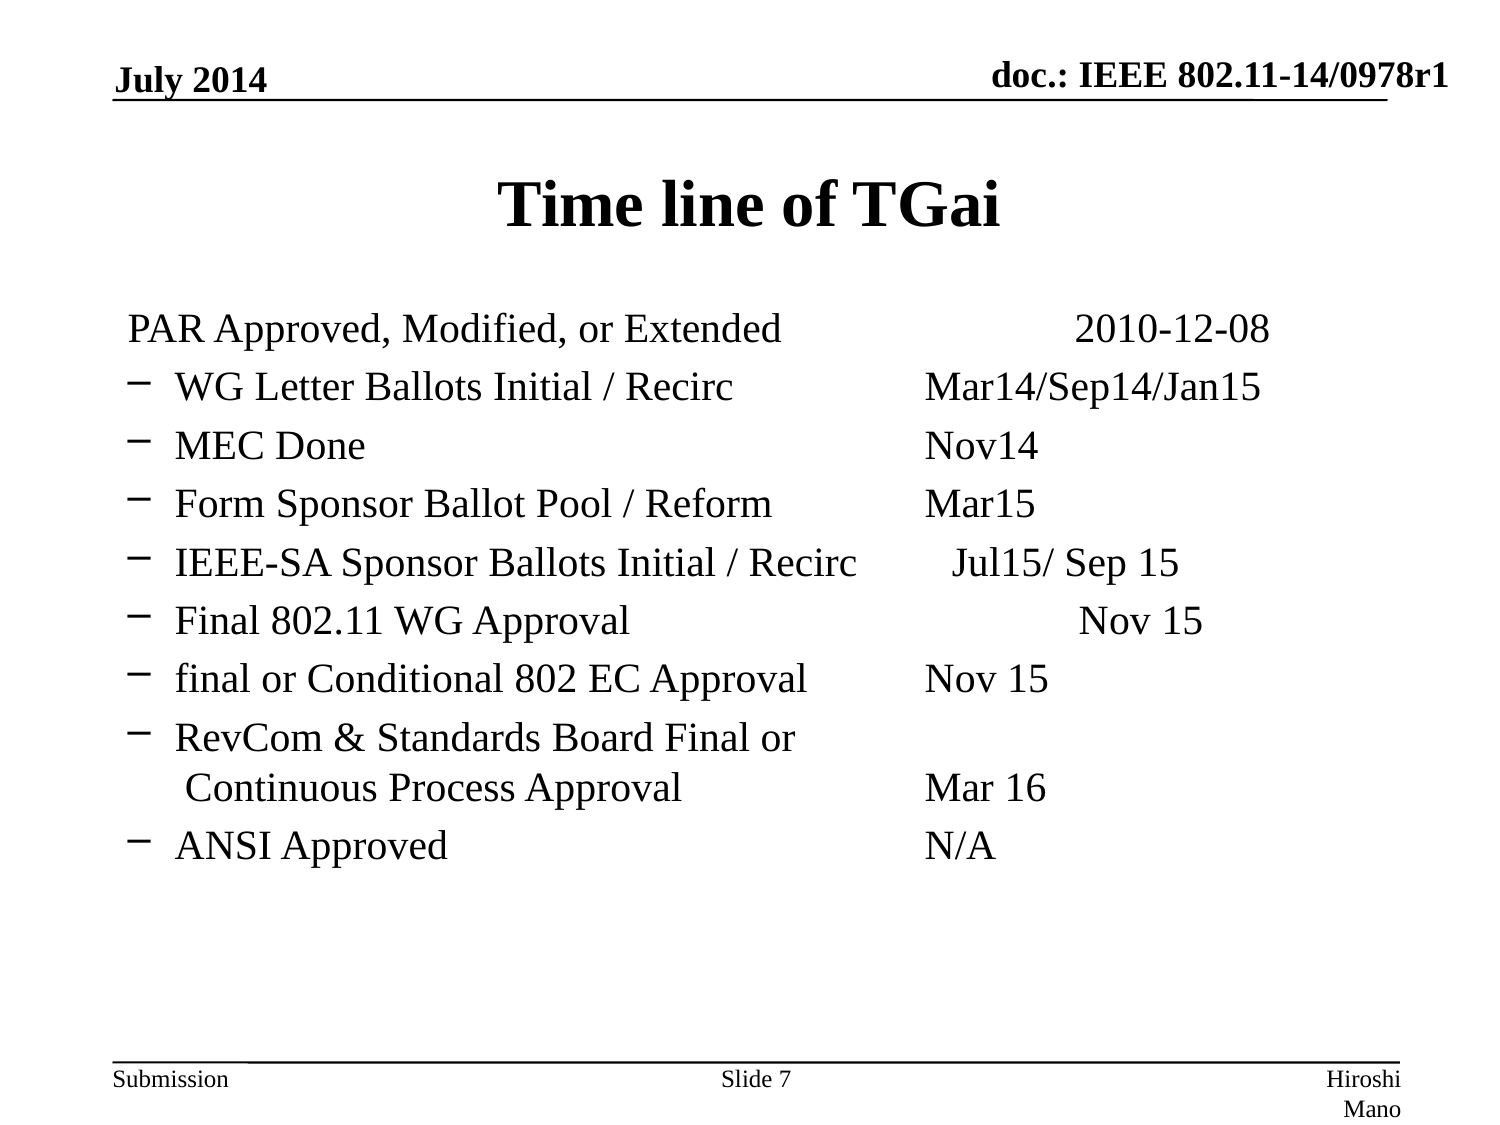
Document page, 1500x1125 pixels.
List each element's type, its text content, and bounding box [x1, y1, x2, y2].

list PAR Approved, Modified, or Extended 2010-12-08 WG Letter Ballots Initial / Recirc Mar14/Sep14/Jan15 MEC Done Nov14 Form Sponsor Ballot Pool / Reform Mar15 IEEE-SA Sponsor Ballots Initial / Recirc Jul15/ Sep 15 Final 802.11 WG Approval Nov 15 final or Conditional 802 EC Approval Nov 15 RevCom & Standards Board Final or Continuous Process Approval Mar 16 ANSI Approved N/A [37, 224, 1500, 1001]
slide_number Slide 7 [712, 1061, 800, 1093]
footer Hiroshi Mano (KDTI) [1324, 1061, 1402, 1093]
title Time line of TGai [112, 112, 1388, 224]
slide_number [114, 54, 274, 101]
